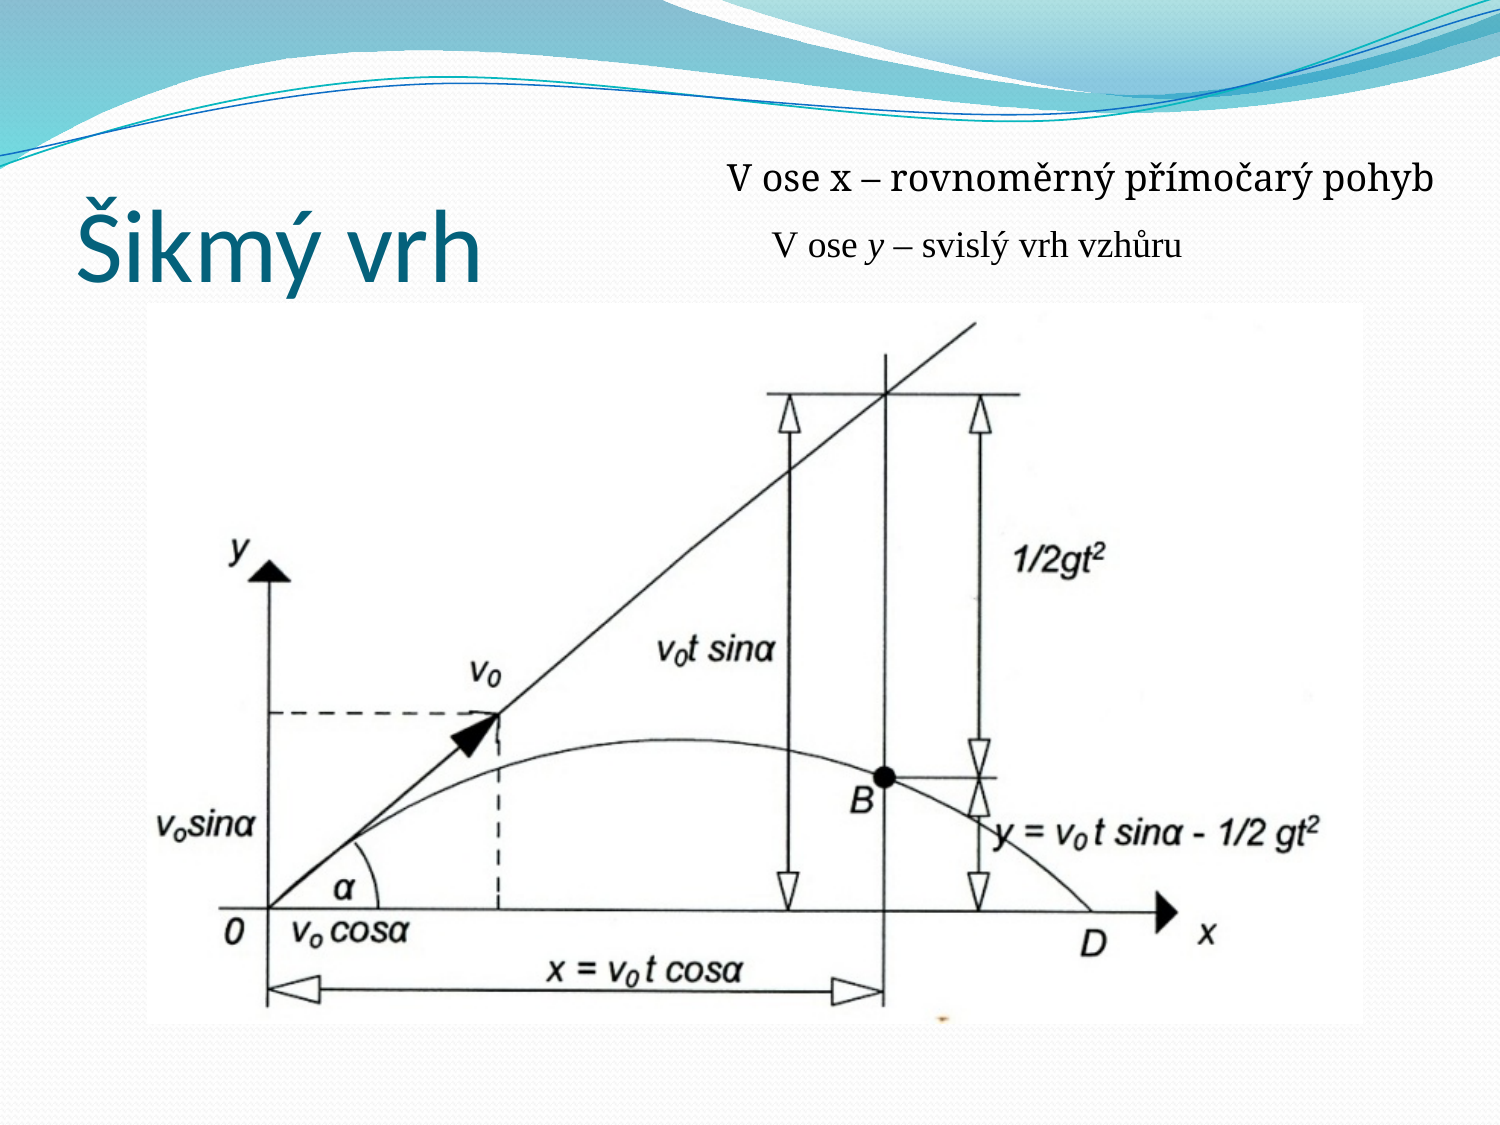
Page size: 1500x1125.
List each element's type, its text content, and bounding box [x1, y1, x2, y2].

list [147, 302, 1363, 1024]
text_box V ose x – rovnoměrný přímočarý pohyb [712, 146, 1461, 207]
text_box V ose y – svislý vrh vzhůru [756, 212, 1208, 273]
title Šikmý vrh [74, 115, 1426, 304]
